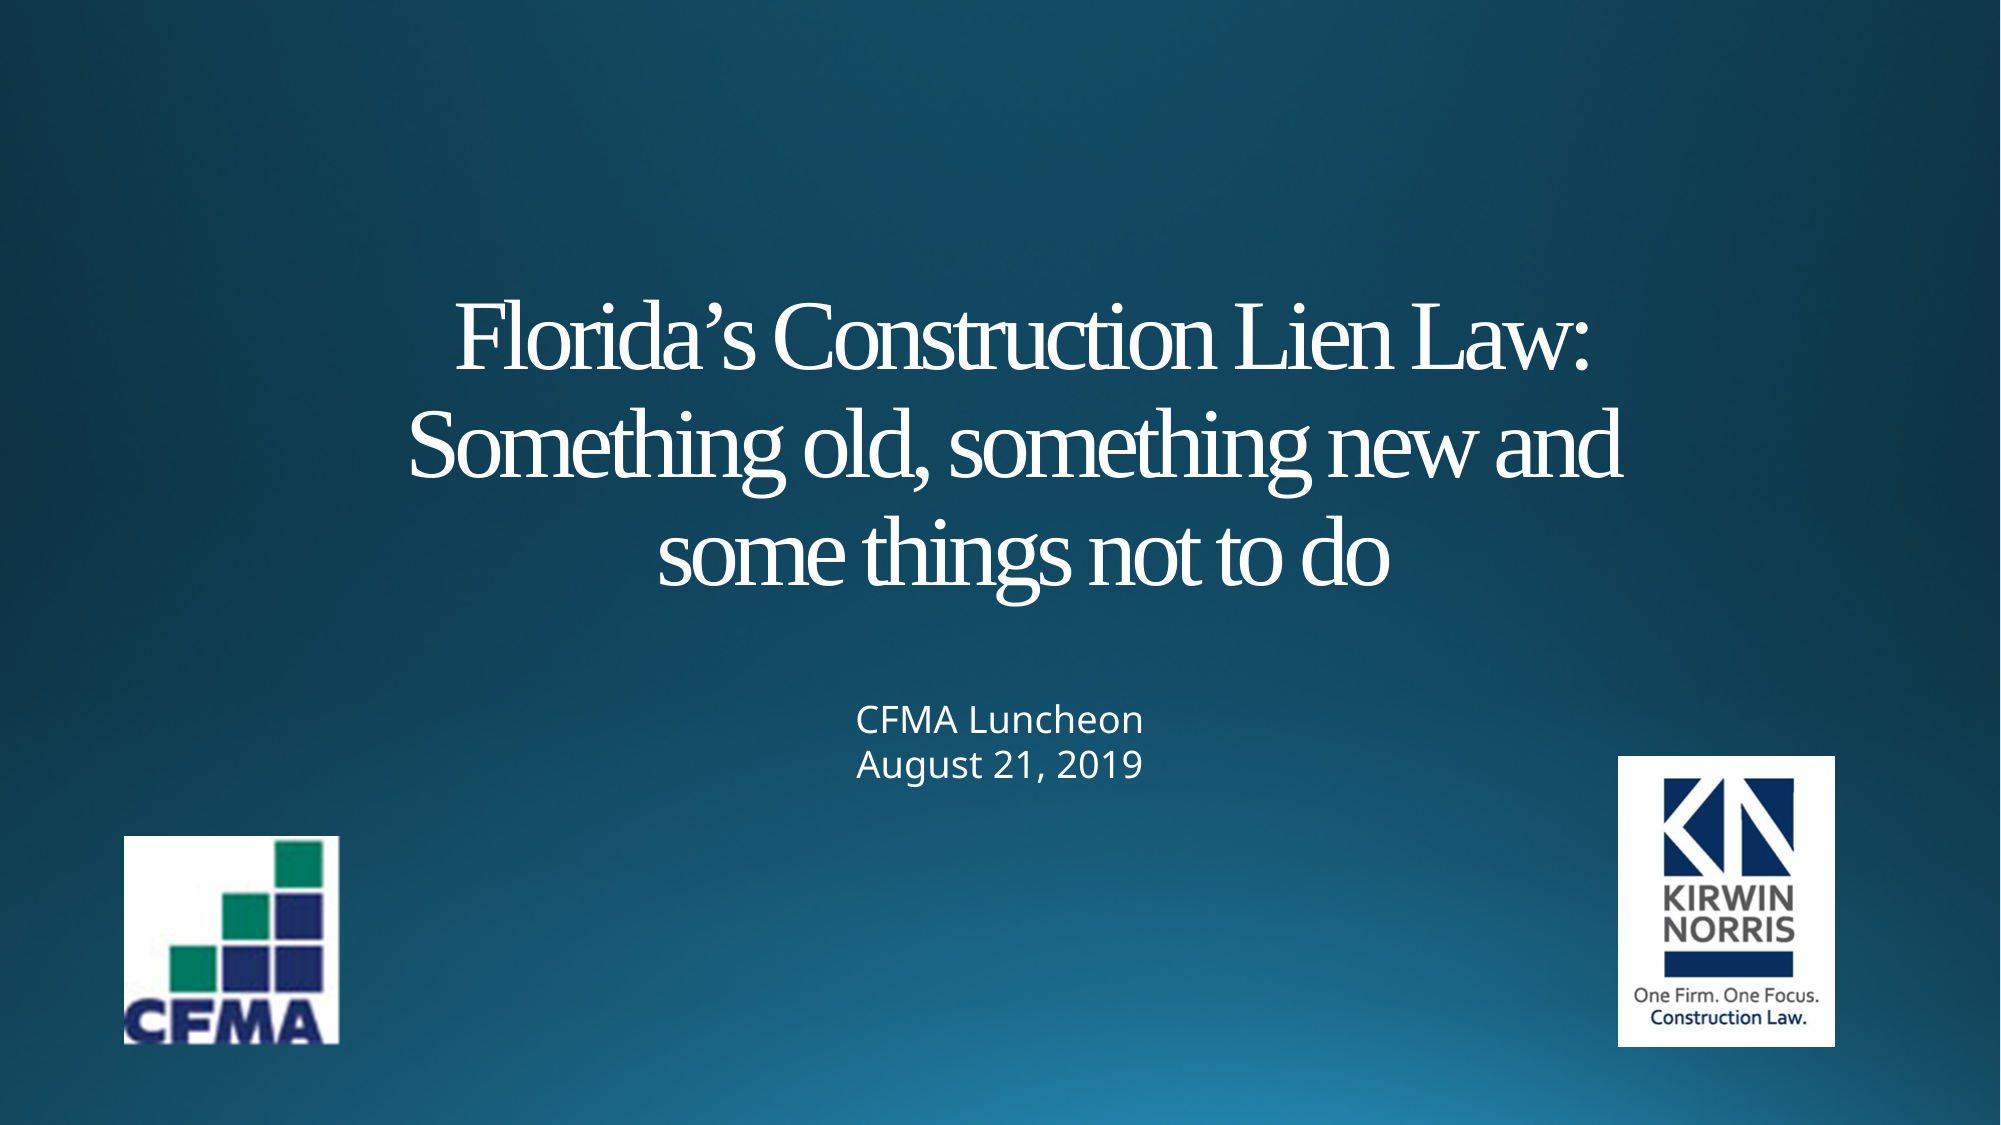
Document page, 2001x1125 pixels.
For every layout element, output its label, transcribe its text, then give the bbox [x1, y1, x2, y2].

slide_number [1412, 1042, 1863, 1103]
subtitle CFMA Luncheon August 21, 2019 [249, 670, 1750, 795]
title Florida’s Construction Lien Law: Something old, something new and some things not to do [274, 276, 1775, 546]
picture [0, 0, 2001, 1125]
